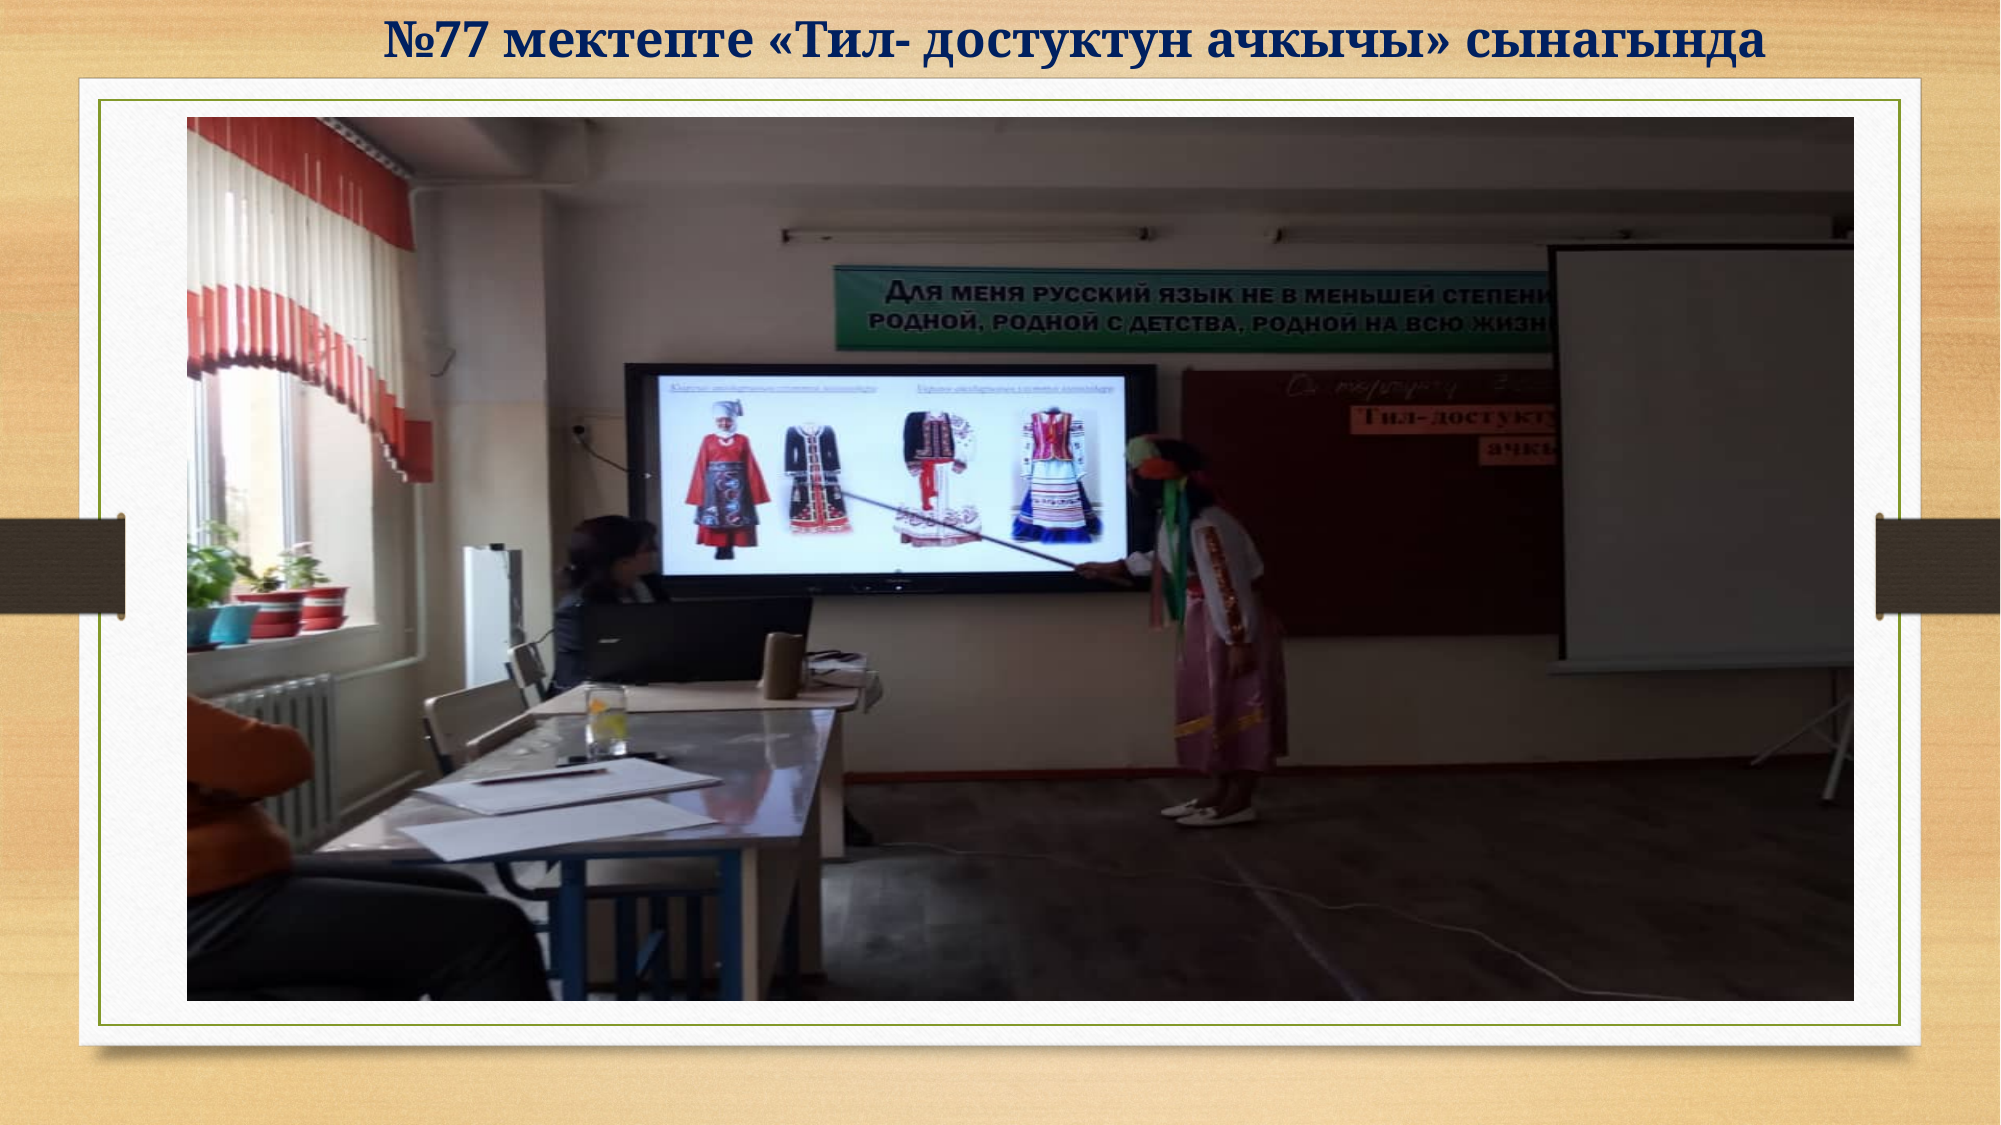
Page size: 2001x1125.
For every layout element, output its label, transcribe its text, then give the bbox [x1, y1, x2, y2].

text_box №77 мектепте «Тил- достуктун ачкычы» сынагында [368, 0, 1783, 75]
picture [0, 0, 2001, 1125]
